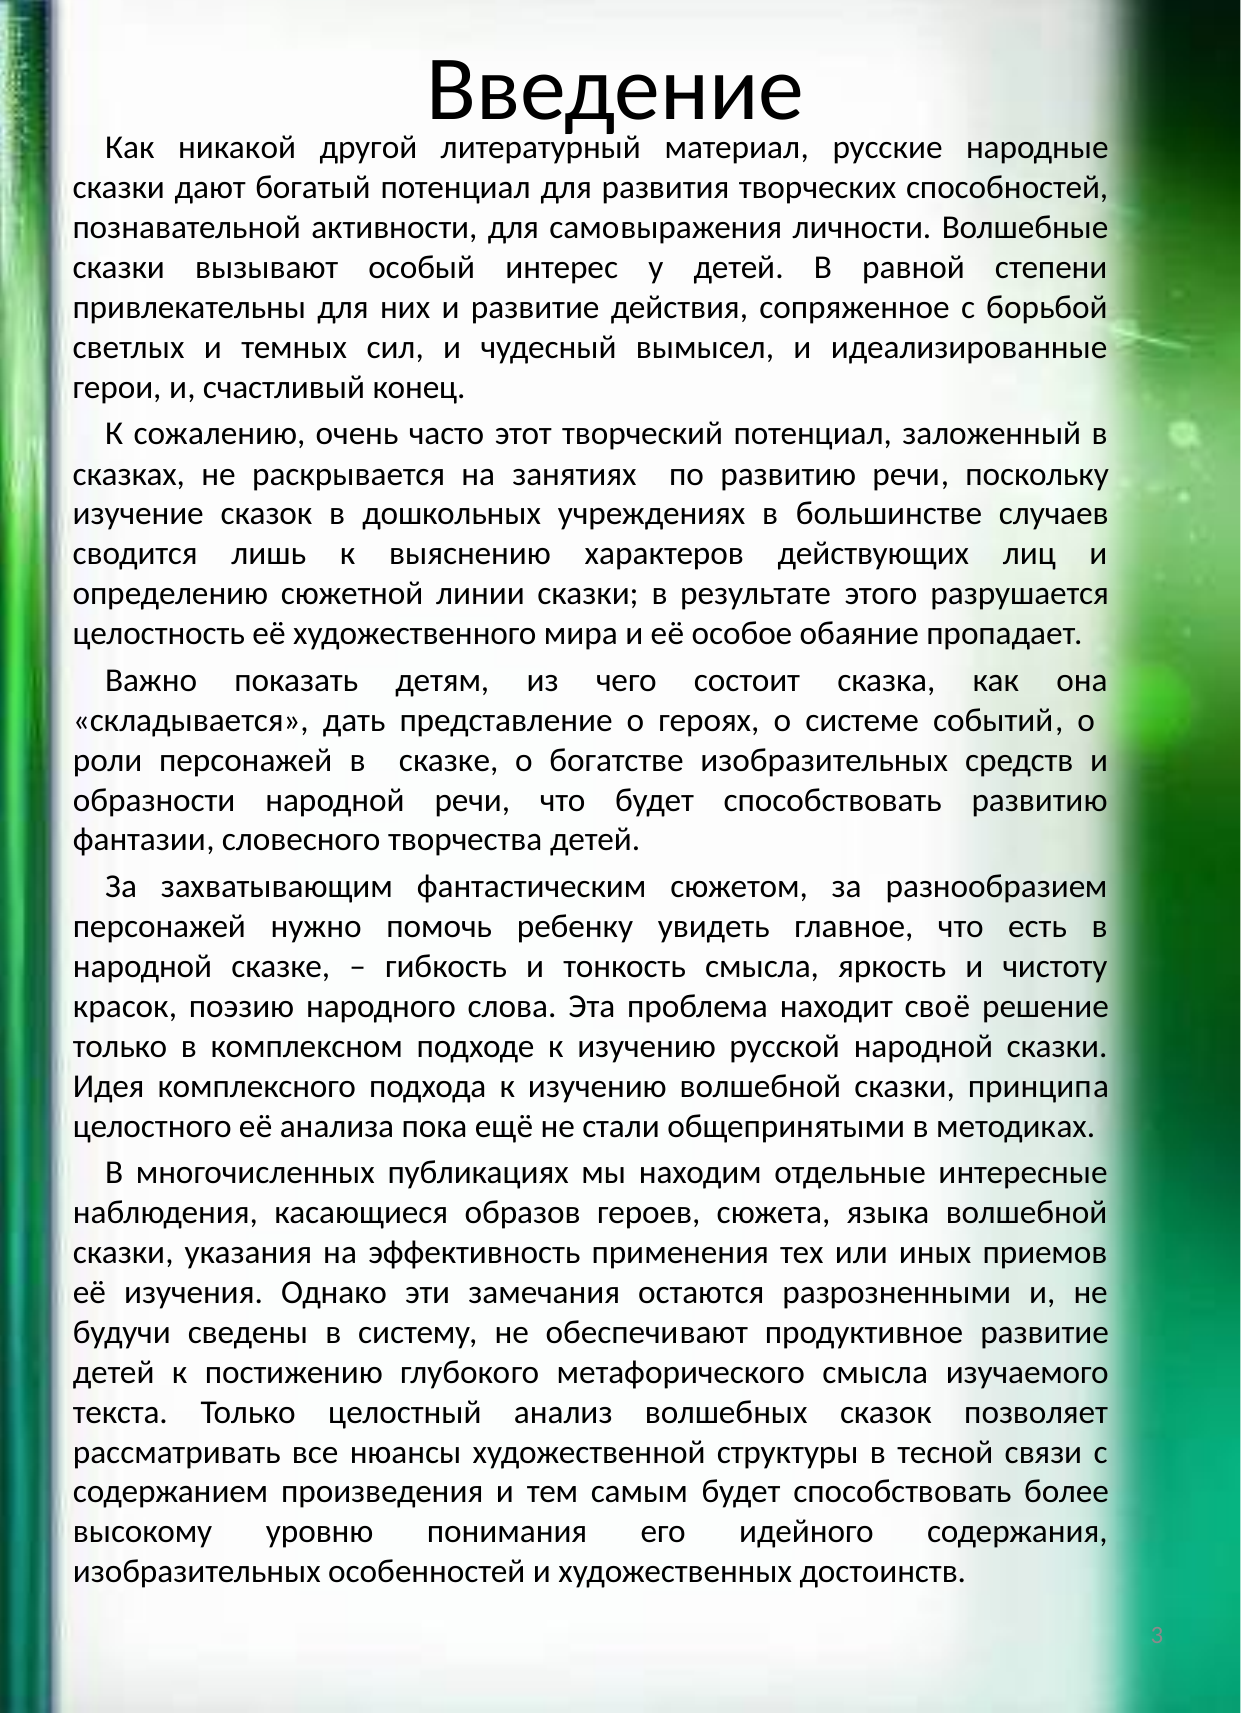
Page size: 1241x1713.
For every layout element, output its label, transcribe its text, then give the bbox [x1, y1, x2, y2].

picture [0, 0, 1241, 1713]
slide_number 3 [888, 1587, 1179, 1679]
list Как никакой другой литературный материал, русские народные сказки дают богатый потенциал для развития творческих способностей, познавательной активности, для самовыражения личности. Волшебные сказки вызывают особый интерес у детей. В равной степени привлекательны для них и развитие действия, сопряженное с борьбой светлых и темных сил, и чудесный вымысел, и идеализированные герои, и, счастливый конец. К сожалению, очень часто этот творческий потенциал, заложенный в сказках, не раскрывается на занятиях по развитию речи, поскольку изучение сказок в дошкольных учреждениях в большинстве случаев сводится лишь к выяснению характеров действующих лиц и определению сюжетной линии сказки; в результате этого разрушается целостность её художественного мира и её особое обаяние пропадает. Важно показать детям, из чего состоит сказка, как она «складывается», дать представление о героях, о системе событий, о роли персонажей в сказке, о богатстве изобразительных средств и образности народной речи, что будет способствовать развитию фантазии, словесного творчества детей. За захватывающим фантастическим сюжетом, за разнообразием персонажей нужно помочь ребенку увидеть главное, что есть в народной сказке, – гибкость и тонкость смысла, яркость и чистоту красок, поэзию народного слова. Эта проблема находит своё решение только в комплексном подходе к изучению русской народной сказки. Идея комплексного подхода к изучению волшебной сказки, принципа целостного её анализа пока ещё не стали общепринятыми в методиках. В многочисленных публикациях мы находим отдельные интересные наблюдения, касающиеся образов героев, сюжета, языка волшебной сказки, указания на эффективность применения тех или иных приемов её изучения. Однако эти замечания остаются разрозненными и, не будучи сведены в систему, не обеспечивают продуктивное развитие детей к постижению глубокого метафорического смысла изучаемого текста. Только целостный анализ волшебных сказок позволяет рассматривать все нюансы художественной структуры в тесной связи с содержанием произведения и тем самым будет способствовать более высокому уровню понимания его идейного содержания, изобразительных особенностей и художественных достоинств. [57, 118, 1125, 1654]
title Введение [57, 0, 1174, 165]
